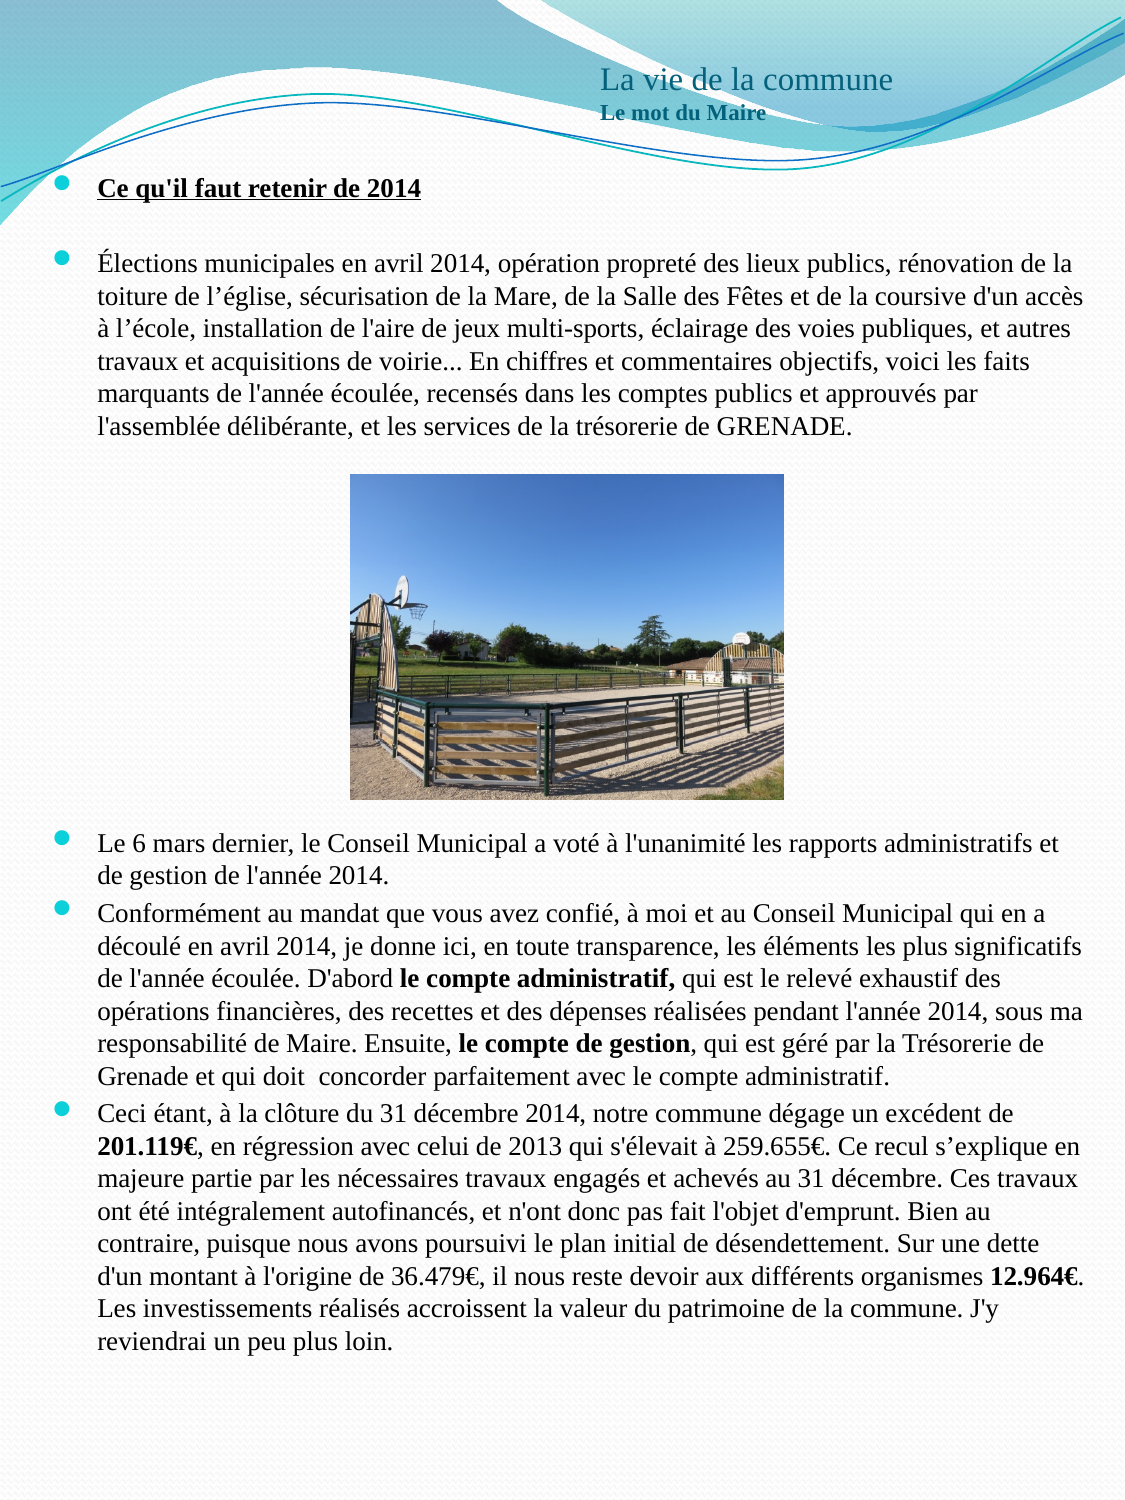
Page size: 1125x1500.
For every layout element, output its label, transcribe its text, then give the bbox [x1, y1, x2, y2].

list Ce qu'il faut retenir de 2014 Élections municipales en avril 2014, opération propreté des lieux publics, rénovation de la toiture de l’église, sécurisation de la Mare, de la Salle des Fêtes et de la coursive d'un accès à l’école, installation de l'aire de jeux multi-sports, éclairage des voies publiques, et autres travaux et acquisitions de voirie... En chiffres et commentaires objectifs, voici les faits marquants de l'année écoulée, recensés dans les comptes publics et approuvés par l'assemblée délibérante, et les services de la trésorerie de GRENADE. Le 6 mars dernier, le Conseil Municipal a voté à l'unanimité les rapports administratifs et de gestion de l'année 2014. Conformément au mandat que vous avez confié, à moi et au Conseil Municipal qui en a découlé en avril 2014, je donne ici, en toute transparence, les éléments les plus significatifs de l'année écoulée. D'abord le compte administratif, qui est le relevé exhaustif des opérations financières, des recettes et des dépenses réalisées pendant l'année 2014, sous ma responsabilité de Maire. Ensuite, le compte de gestion, qui est géré par la Trésorerie de Grenade et qui doit concorder parfaitement avec le compte administratif. Ceci étant, à la clôture du 31 décembre 2014, notre commune dégage un excédent de 201.119€, en régression avec celui de 2013 qui s'élevait à 259.655€. Ce recul s’explique en majeure partie par les nécessaires travaux engagés et achevés au 31 décembre. Ces travaux ont été intégralement autofinancés, et n'ont donc pas fait l'objet d'emprunt. Bien au contraire, puisque nous avons poursuivi le plan initial de désendettement. Sur une dette d'un montant à l'origine de 36.479€, il nous reste devoir aux différents organismes 12.964€. Les investissements réalisés accroissent la valeur du patrimoine de la commune. J'y reviendrai un peu plus loin. [37, 162, 1100, 1450]
picture [349, 474, 784, 801]
title La vie de la commune Le mot du Maire [600, 50, 1075, 125]
